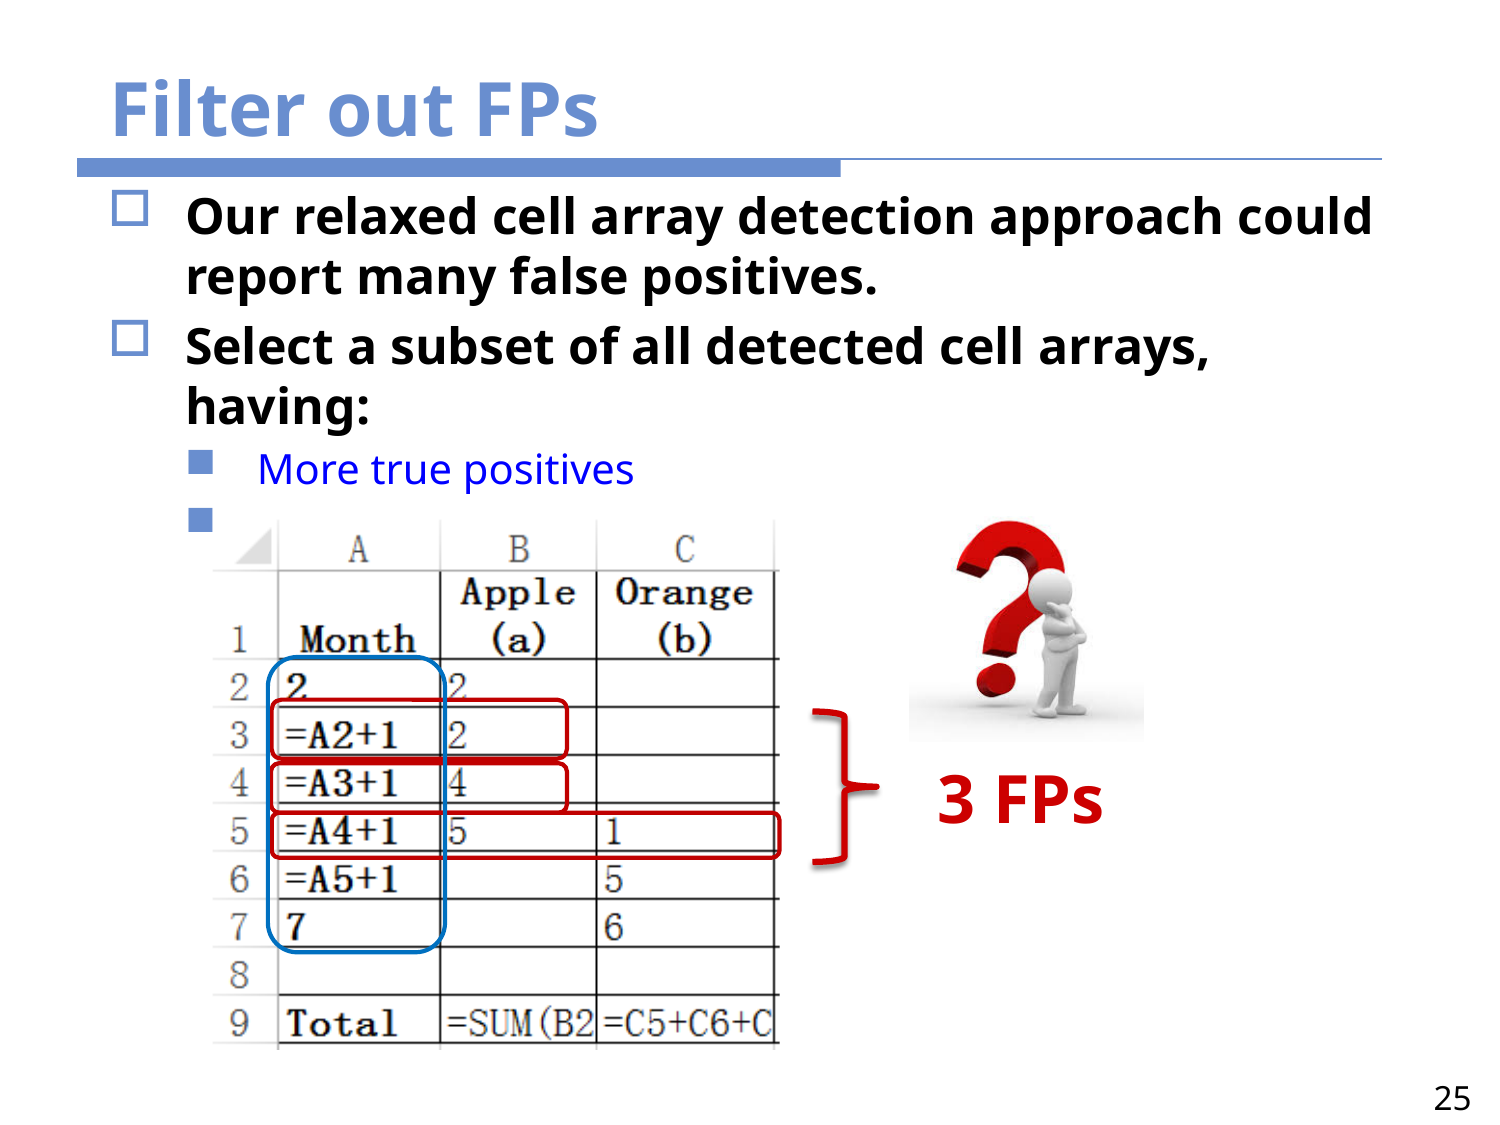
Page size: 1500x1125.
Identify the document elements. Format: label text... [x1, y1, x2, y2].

text_box 3 FPs [923, 751, 1120, 845]
text_box [812, 708, 880, 866]
slide_number 25 [1405, 1070, 1500, 1123]
title Filter out FPs [94, 50, 1407, 159]
list Our relaxed cell array detection approach could report many false positives. Select a subset of all detected cell arrays, having: More true positives Less false positives [92, 176, 1406, 496]
picture [212, 502, 781, 1051]
picture [909, 507, 1144, 743]
